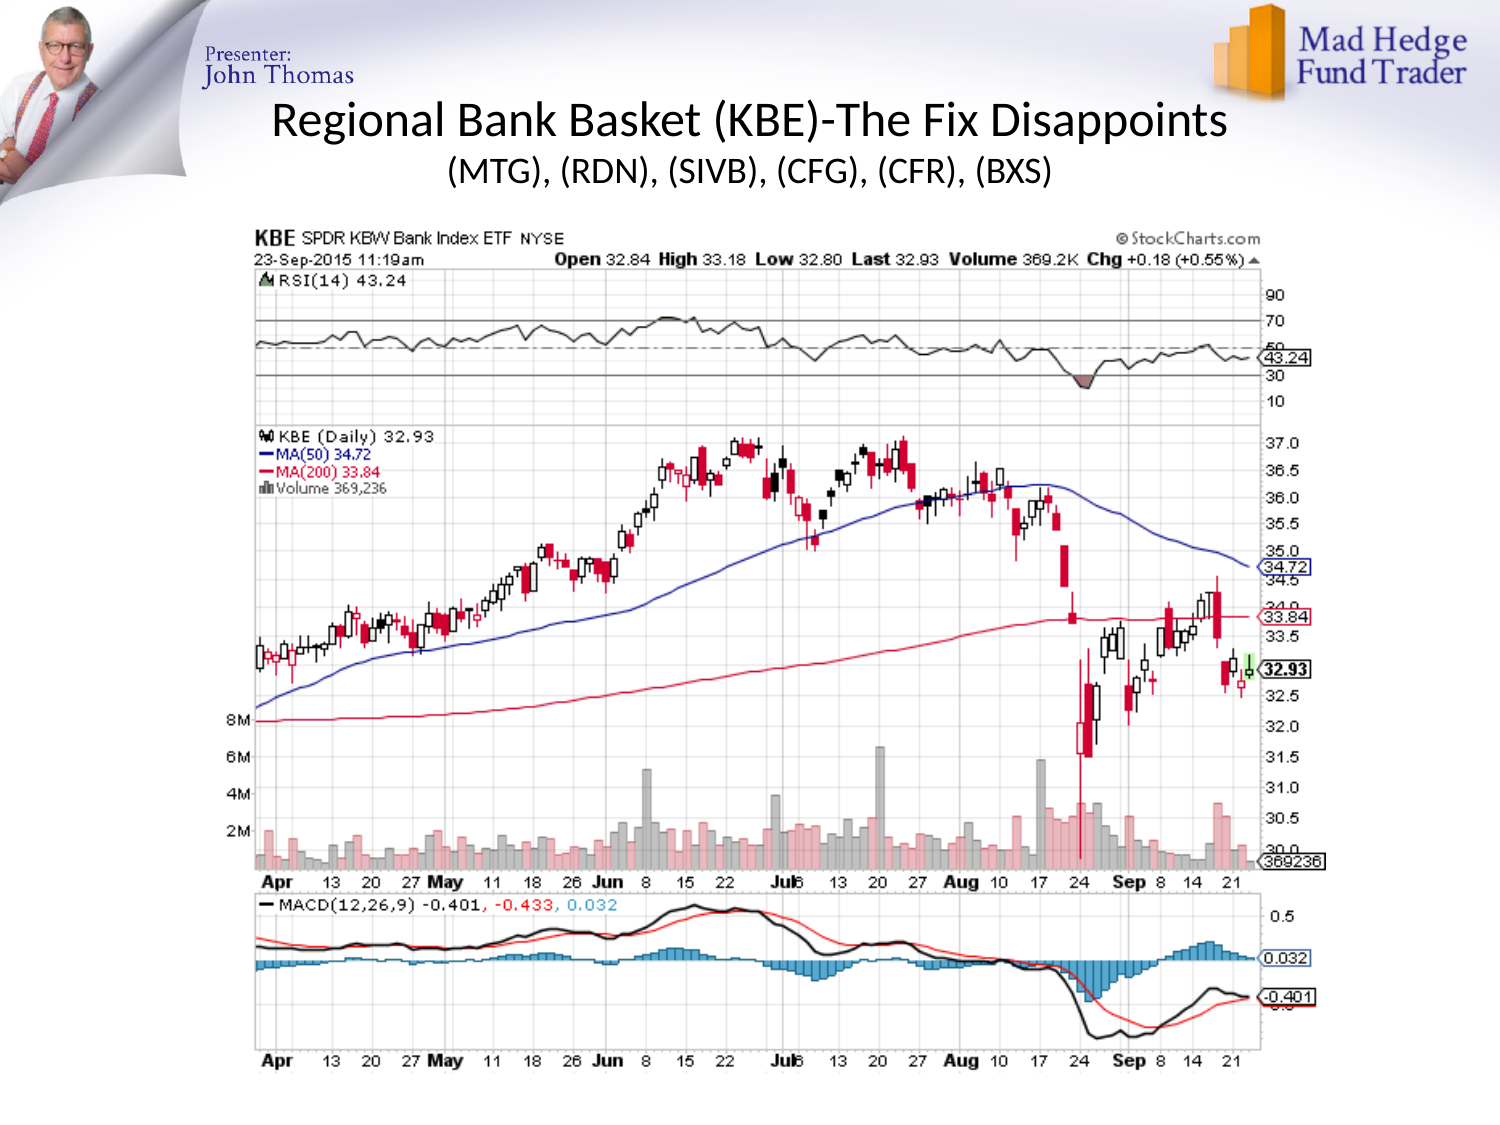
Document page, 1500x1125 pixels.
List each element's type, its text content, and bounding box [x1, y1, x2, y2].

picture [0, 0, 1500, 1076]
title Regional Bank Basket (KBE)-The Fix Disappoints (MTG), (RDN), (SIVB), (CFG), (CFR), (BXS) [75, 45, 1425, 233]
